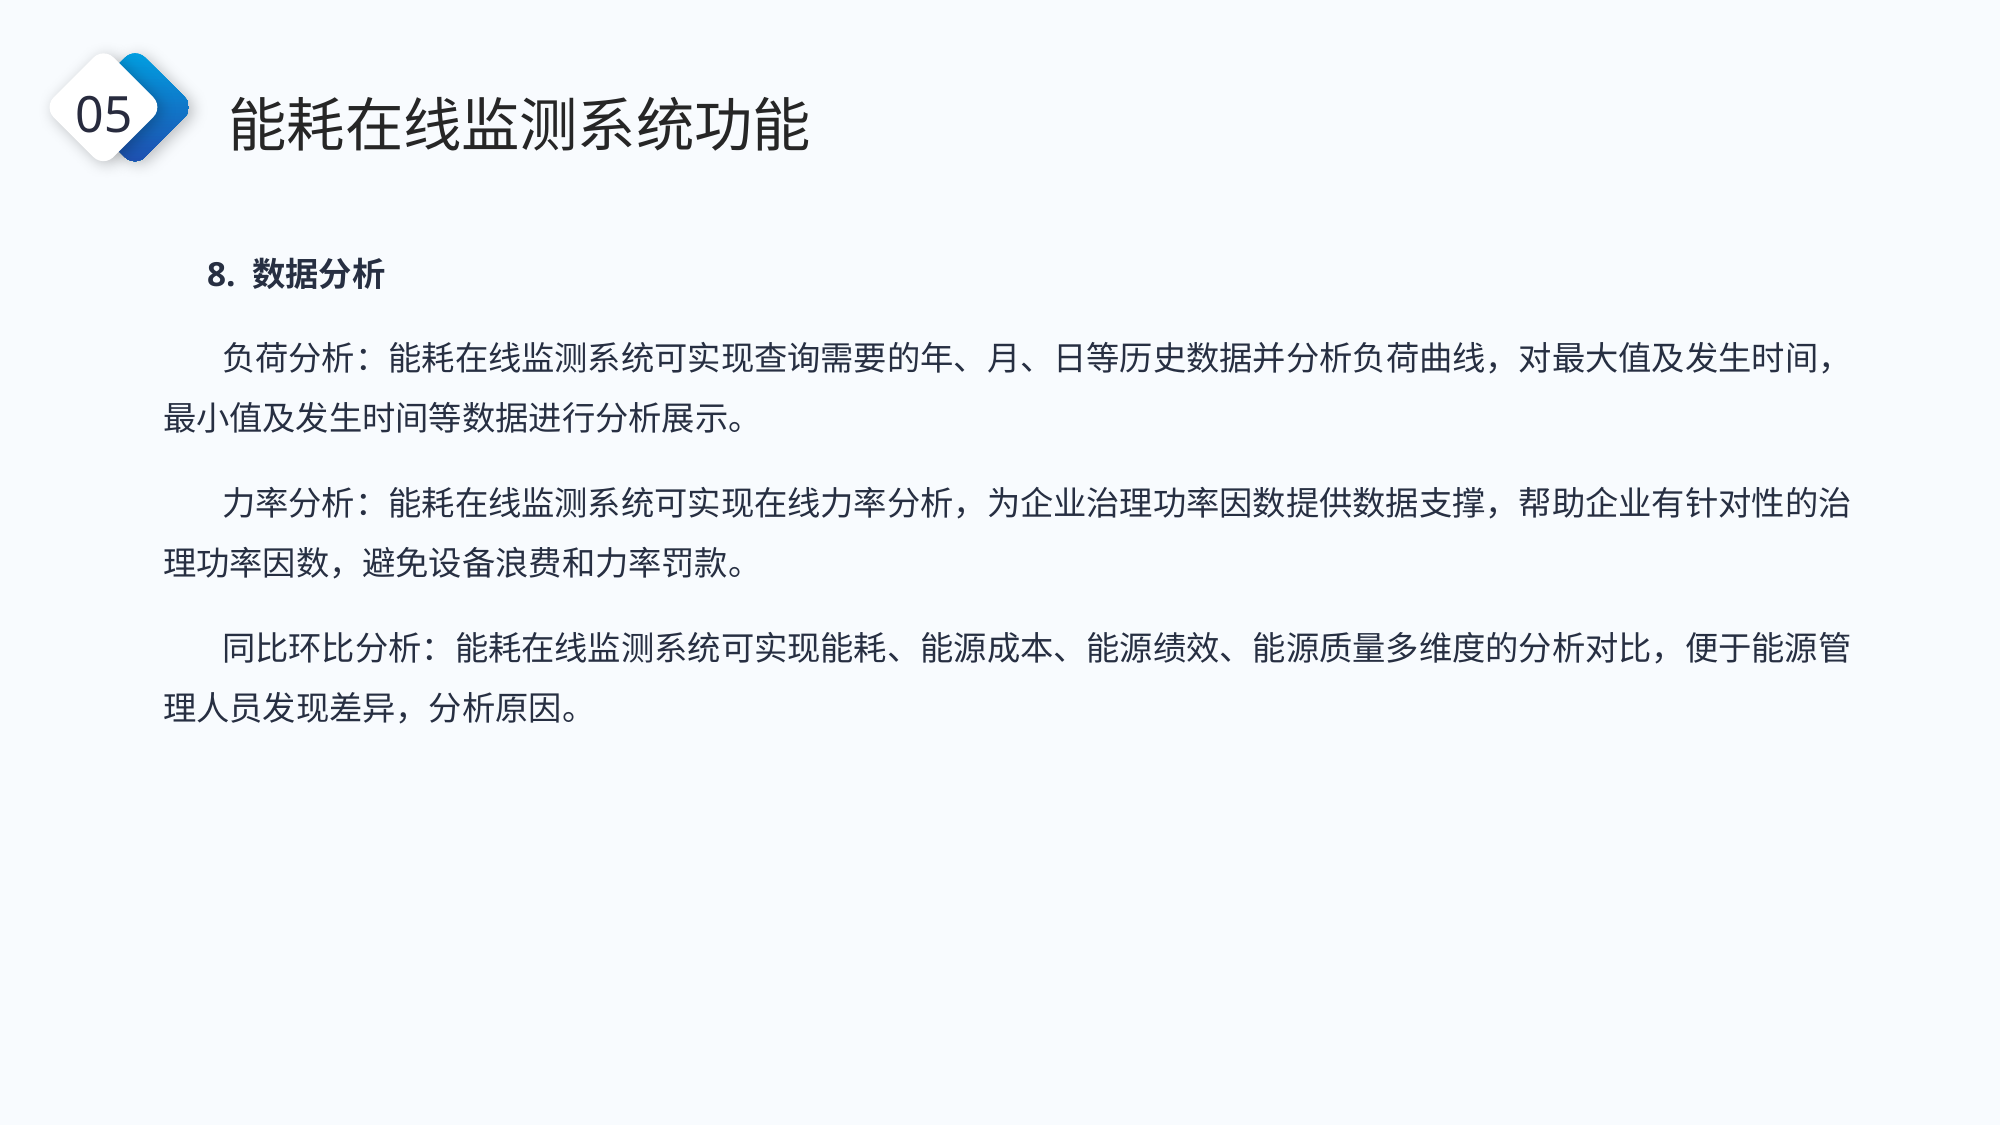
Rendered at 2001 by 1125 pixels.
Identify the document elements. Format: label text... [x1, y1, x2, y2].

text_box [23, 59, 1652, 168]
text_box 8. 数据分析 负荷分析：能耗在线监测系统可实现查询需要的年、月、日等历史数据并分析负荷曲线，对最大值及发生时间，最小值及发生时间等数据进行分析展示。 力率分析：能耗在线监测系统可实现在线力率分析，为企业治理功率因数提供数据支撑，帮助企业有针对性的治理功率因数，避免设备浪费和力率罚款。 同比环比分析：能耗在线监测系统可实现能耗、能源成本、能源绩效、能源质量多维度的分析对比，便于能源管理人员发现差异，分析原因。 [163, 232, 1867, 728]
